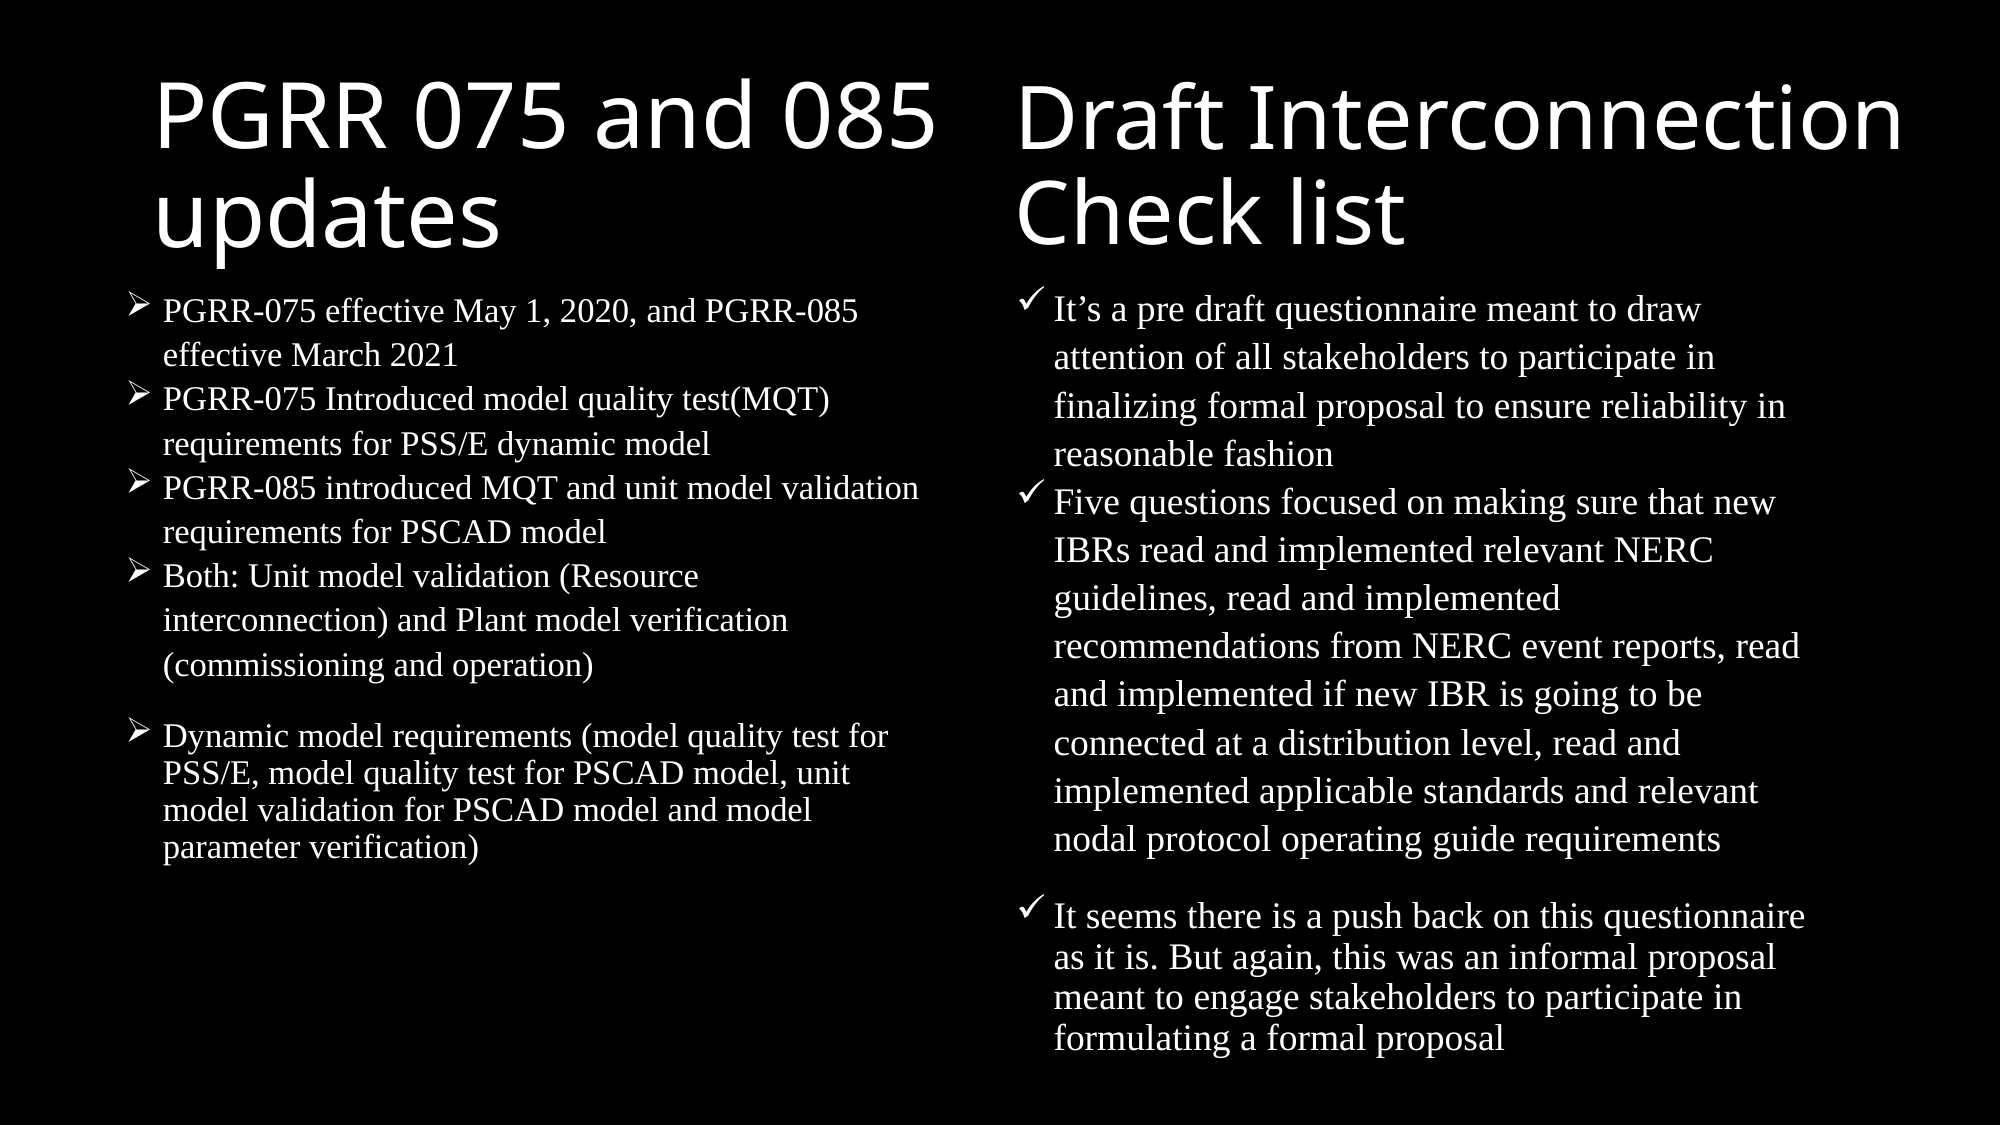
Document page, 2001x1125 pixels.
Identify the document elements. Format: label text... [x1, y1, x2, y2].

title PGRR 075 and 085 updates [137, 59, 975, 278]
list PGRR-075 effective May 1, 2020, and PGRR-085 effective March 2021 PGRR-075 Introduced model quality test(MQT) requirements for PSS/E dynamic model PGRR-085 introduced MQT and unit model validation requirements for PSCAD model Both: Unit model validation (Resource interconnection) and Plant model verification (commissioning and operation) Dynamic model requirements (model quality test for PSS/E, model quality test for PSCAD model, unit model validation for PSCAD model and model parameter verification) [110, 277, 948, 878]
text_box It’s a pre draft questionnaire meant to draw attention of all stakeholders to participate in finalizing formal proposal to ensure reliability in reasonable fashion Five questions focused on making sure that new IBRs read and implemented relevant NERC guidelines, read and implemented recommendations from NERC event reports, read and implemented if new IBR is going to be connected at a distribution level, read and implemented applicable standards and relevant nodal protocol operating guide requirements It seems there is a push back on this questionnaire as it is. But again, this was an informal proposal meant to engage stakeholders to participate in formulating a formal proposal [1001, 273, 1838, 1084]
text_box Draft Interconnection Check list [999, 59, 1941, 278]
